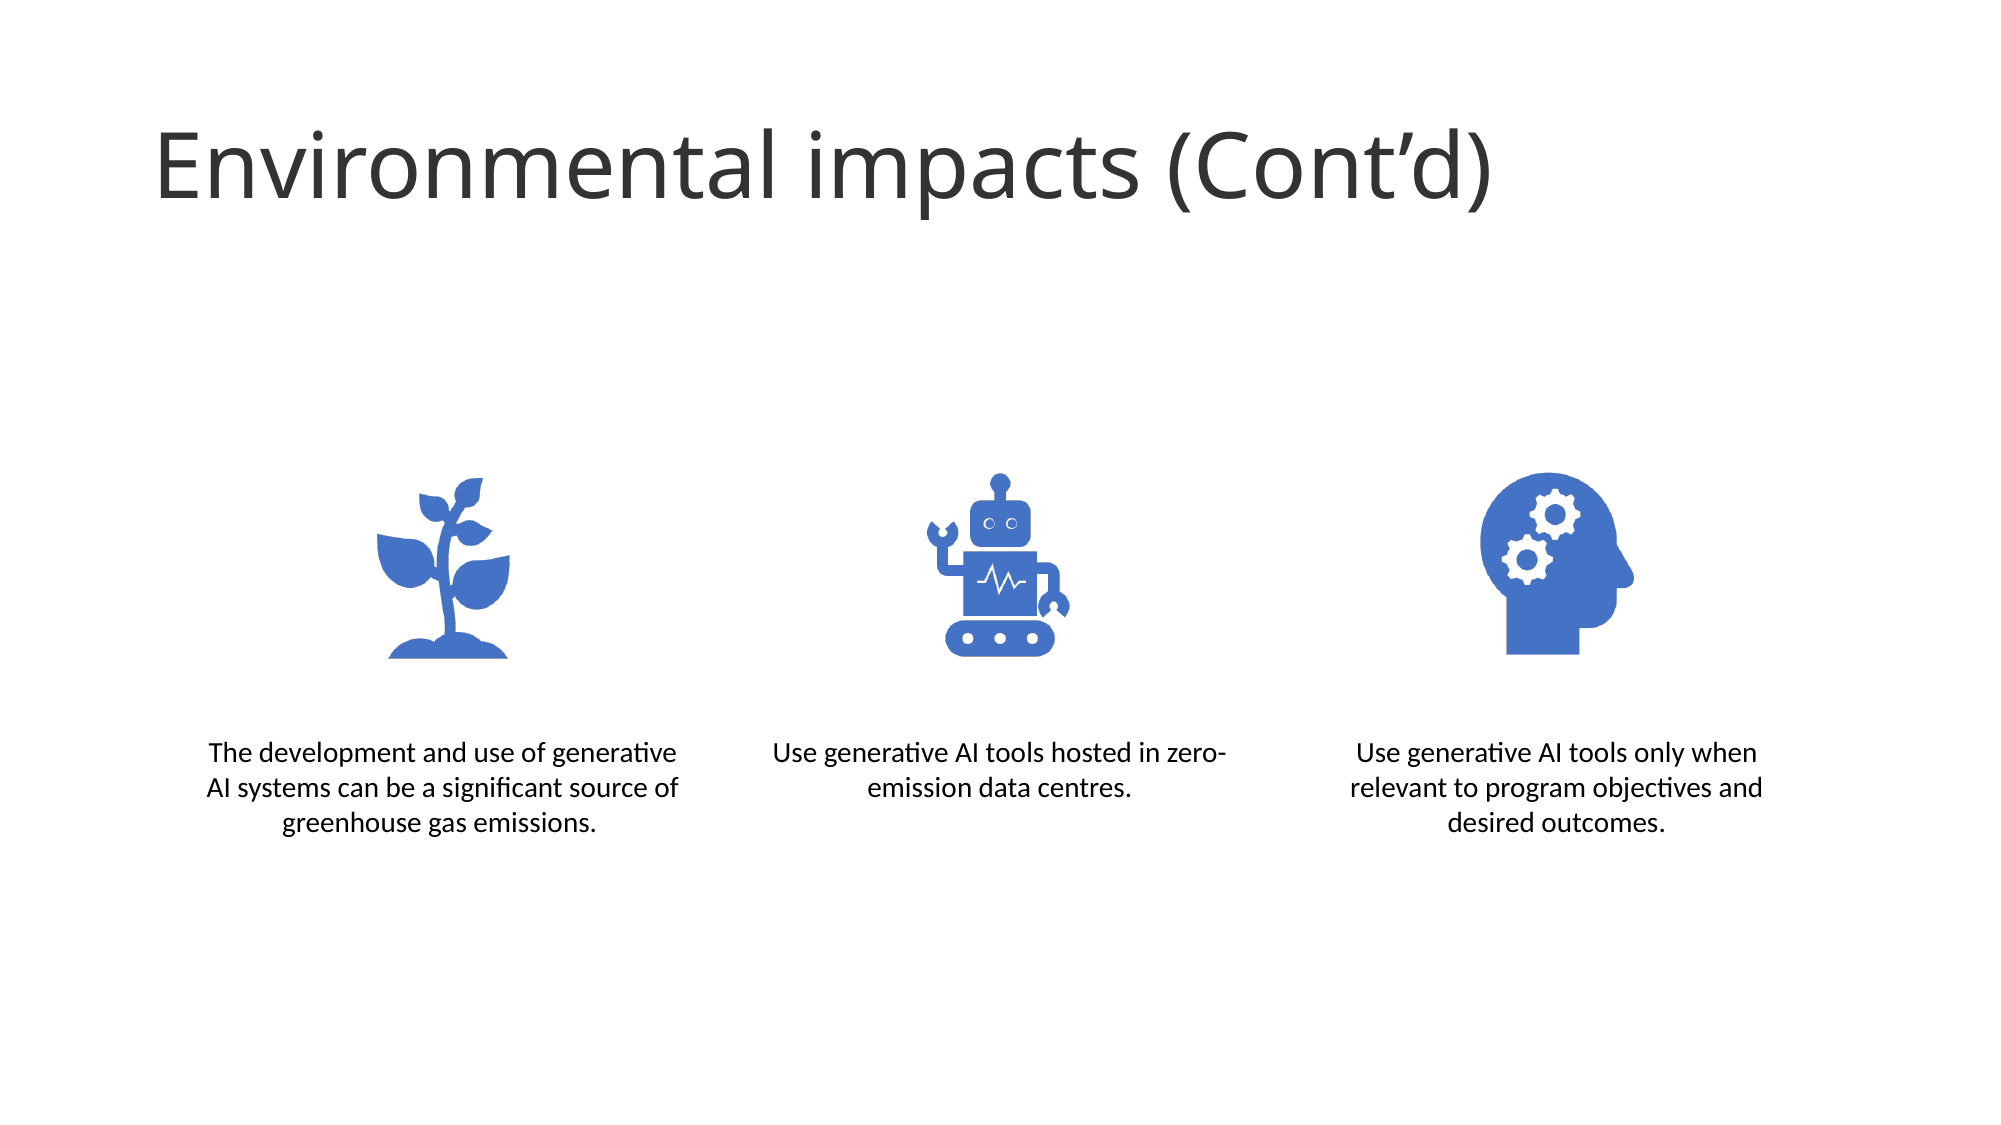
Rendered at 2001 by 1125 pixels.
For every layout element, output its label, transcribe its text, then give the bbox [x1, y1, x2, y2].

title Environmental impacts (Cont’d) [137, 59, 1863, 278]
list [137, 299, 1863, 1014]
